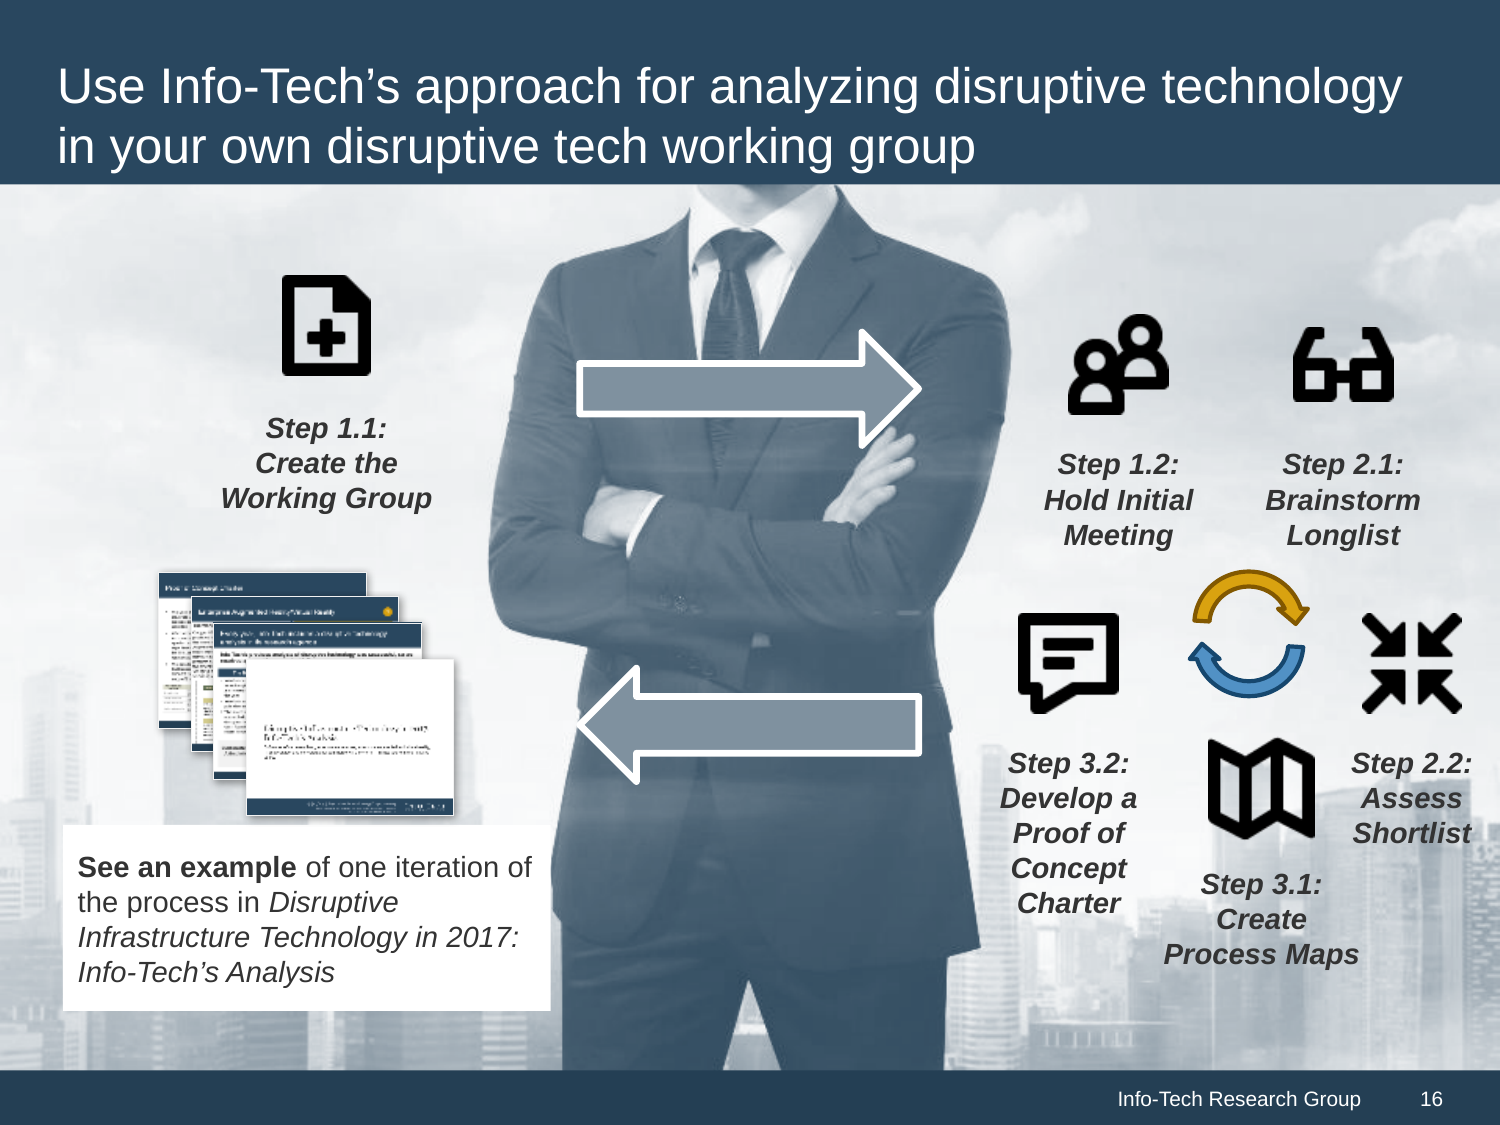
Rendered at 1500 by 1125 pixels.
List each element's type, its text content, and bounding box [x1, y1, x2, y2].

text_box [1193, 569, 1310, 611]
text_box [577, 330, 921, 448]
text_box See an example of one iteration of the process in Disruptive Infrastructure Technology in 2017: Info-Tech’s Analysis [61, 823, 553, 1013]
picture [158, 571, 454, 816]
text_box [950, 613, 1500, 1015]
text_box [1019, 314, 1443, 560]
title Use Info-Tech’s approach for analyzing disruptive technology in your own disruptive tech working group [41, 41, 1457, 187]
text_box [191, 275, 462, 524]
text_box [577, 666, 921, 784]
